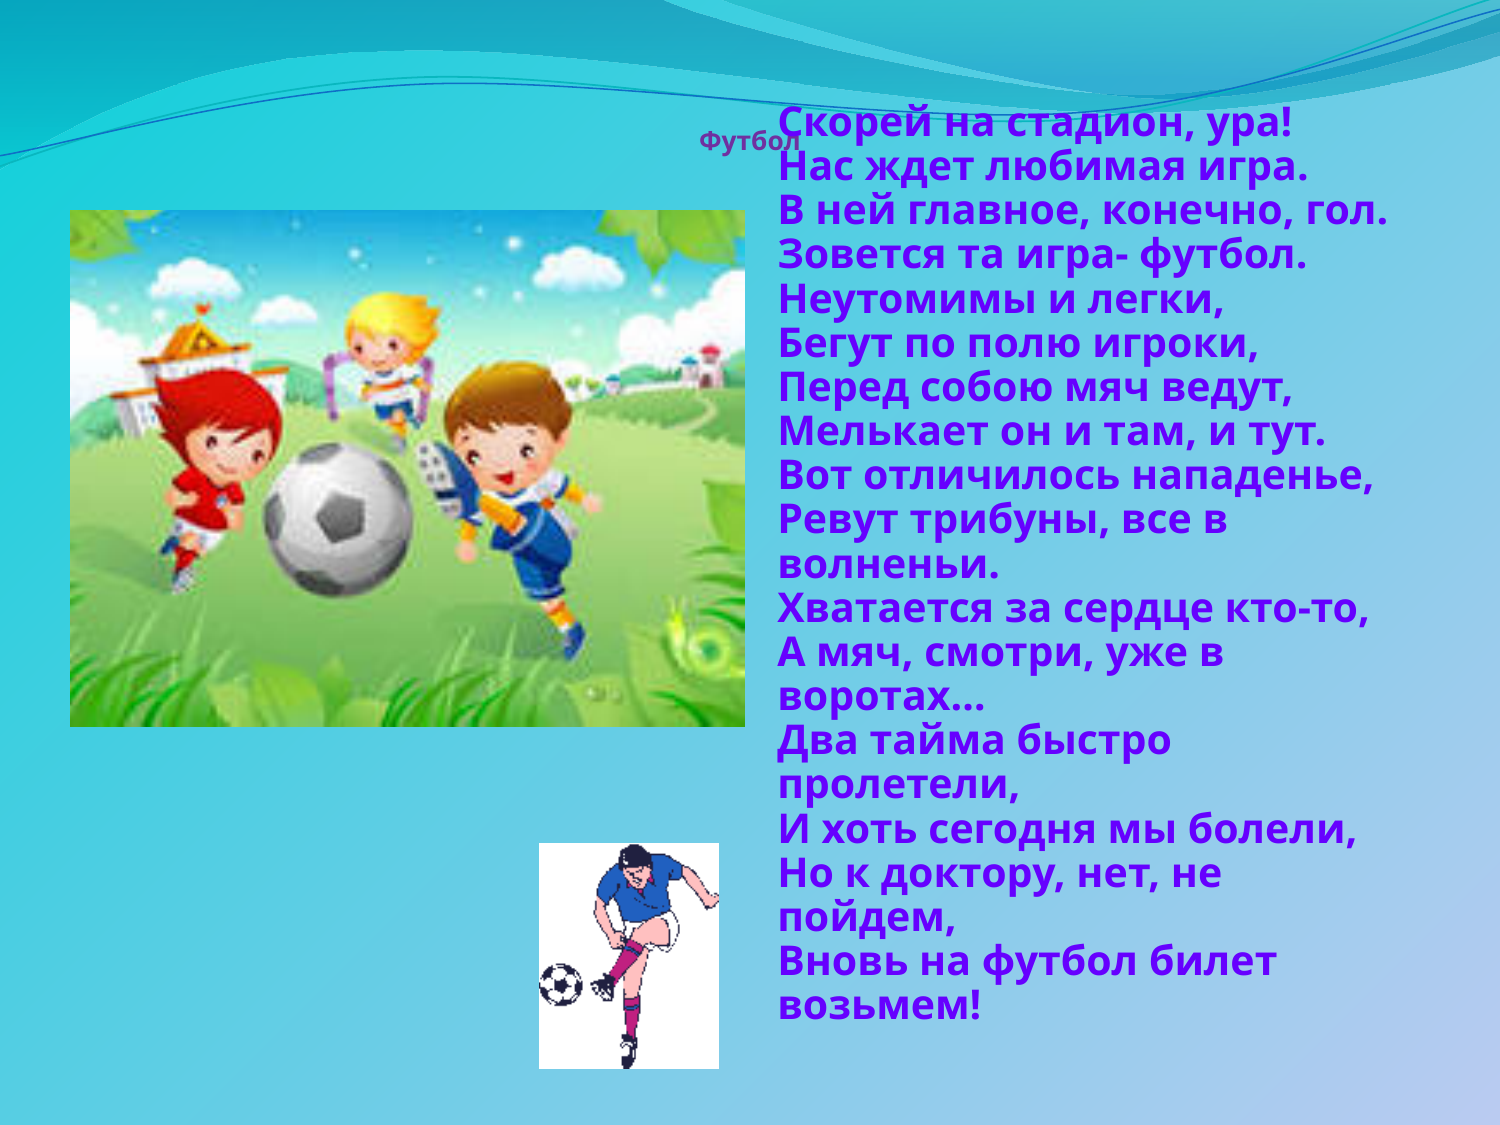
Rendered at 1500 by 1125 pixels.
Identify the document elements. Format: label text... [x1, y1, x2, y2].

title Футбол [75, 115, 762, 200]
list Скорей на стадион, ура! Нас ждет любимая игра. В ней главное, конечно, гол. Зовется та игра- футбол. Неутомимы и легки, Бегут по полю игроки, Перед собою мяч ведут, Мелькает он и там, и тут. Вот отличилось нападенье, Ревут трибуны, все в волненьи. Хватается за сердце кто-то, А мяч, смотри, уже в воротах… Два тайма быстро пролетели, И хоть сегодня мы болели, Но к доктору, нет, не пойдем, Вновь на футбол билет возьмем! [762, 93, 1425, 1043]
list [70, 210, 745, 727]
picture [538, 843, 719, 1069]
